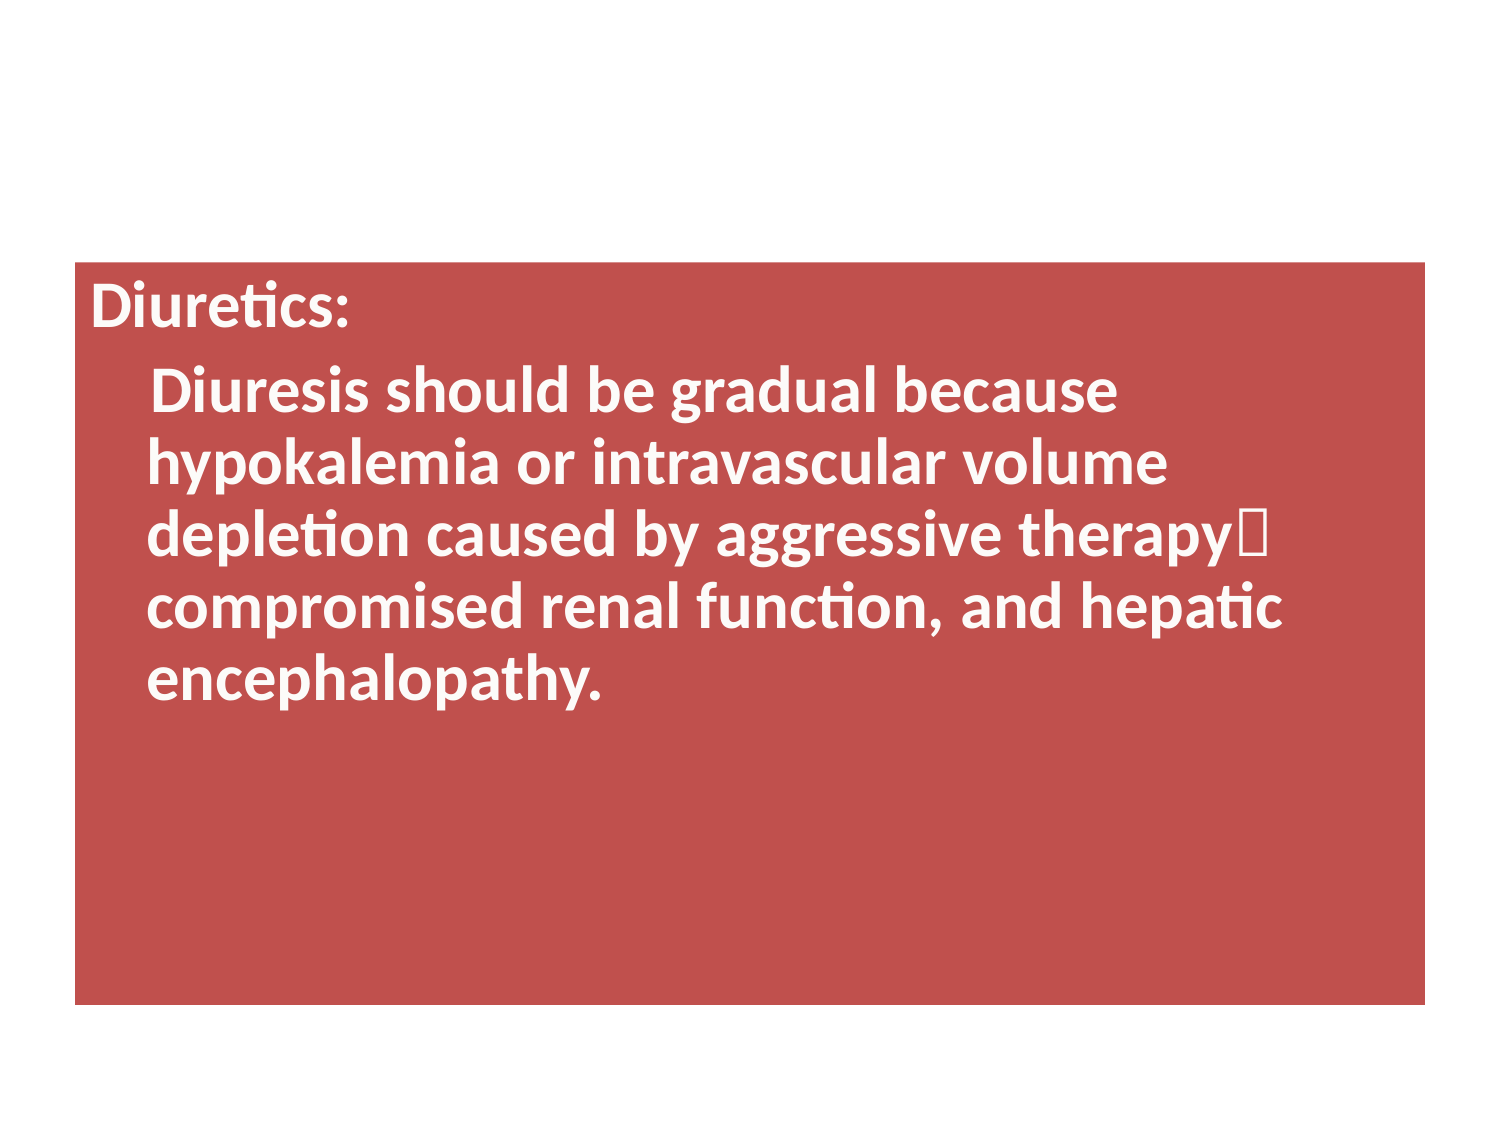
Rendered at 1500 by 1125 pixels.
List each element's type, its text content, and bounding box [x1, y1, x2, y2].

list Diuretics: Diuresis should be gradual because hypokalemia or intravascular volume depletion caused by aggressive therapy compromised renal function, and hepatic encephalopathy. [75, 262, 1425, 1005]
